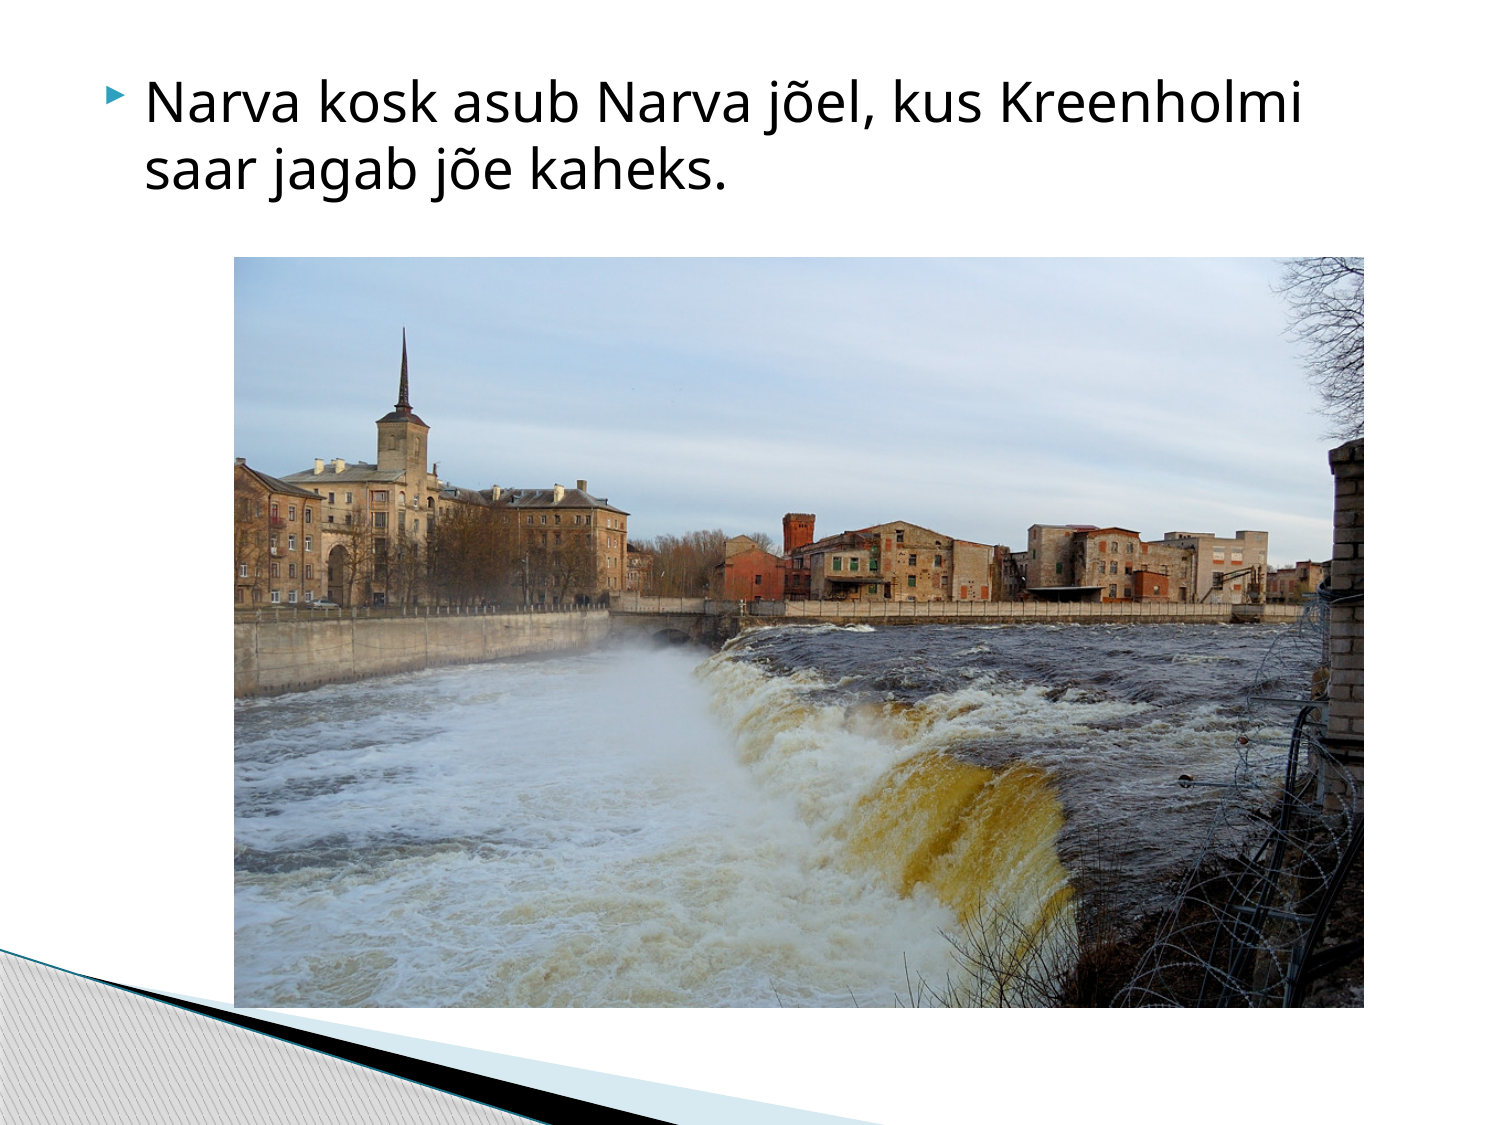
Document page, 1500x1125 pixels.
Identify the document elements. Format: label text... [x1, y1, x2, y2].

picture [234, 257, 1365, 1008]
list Narva kosk asub Narva jõel, kus Kreenholmi saar jagab jõe kaheks. [70, 58, 1421, 801]
